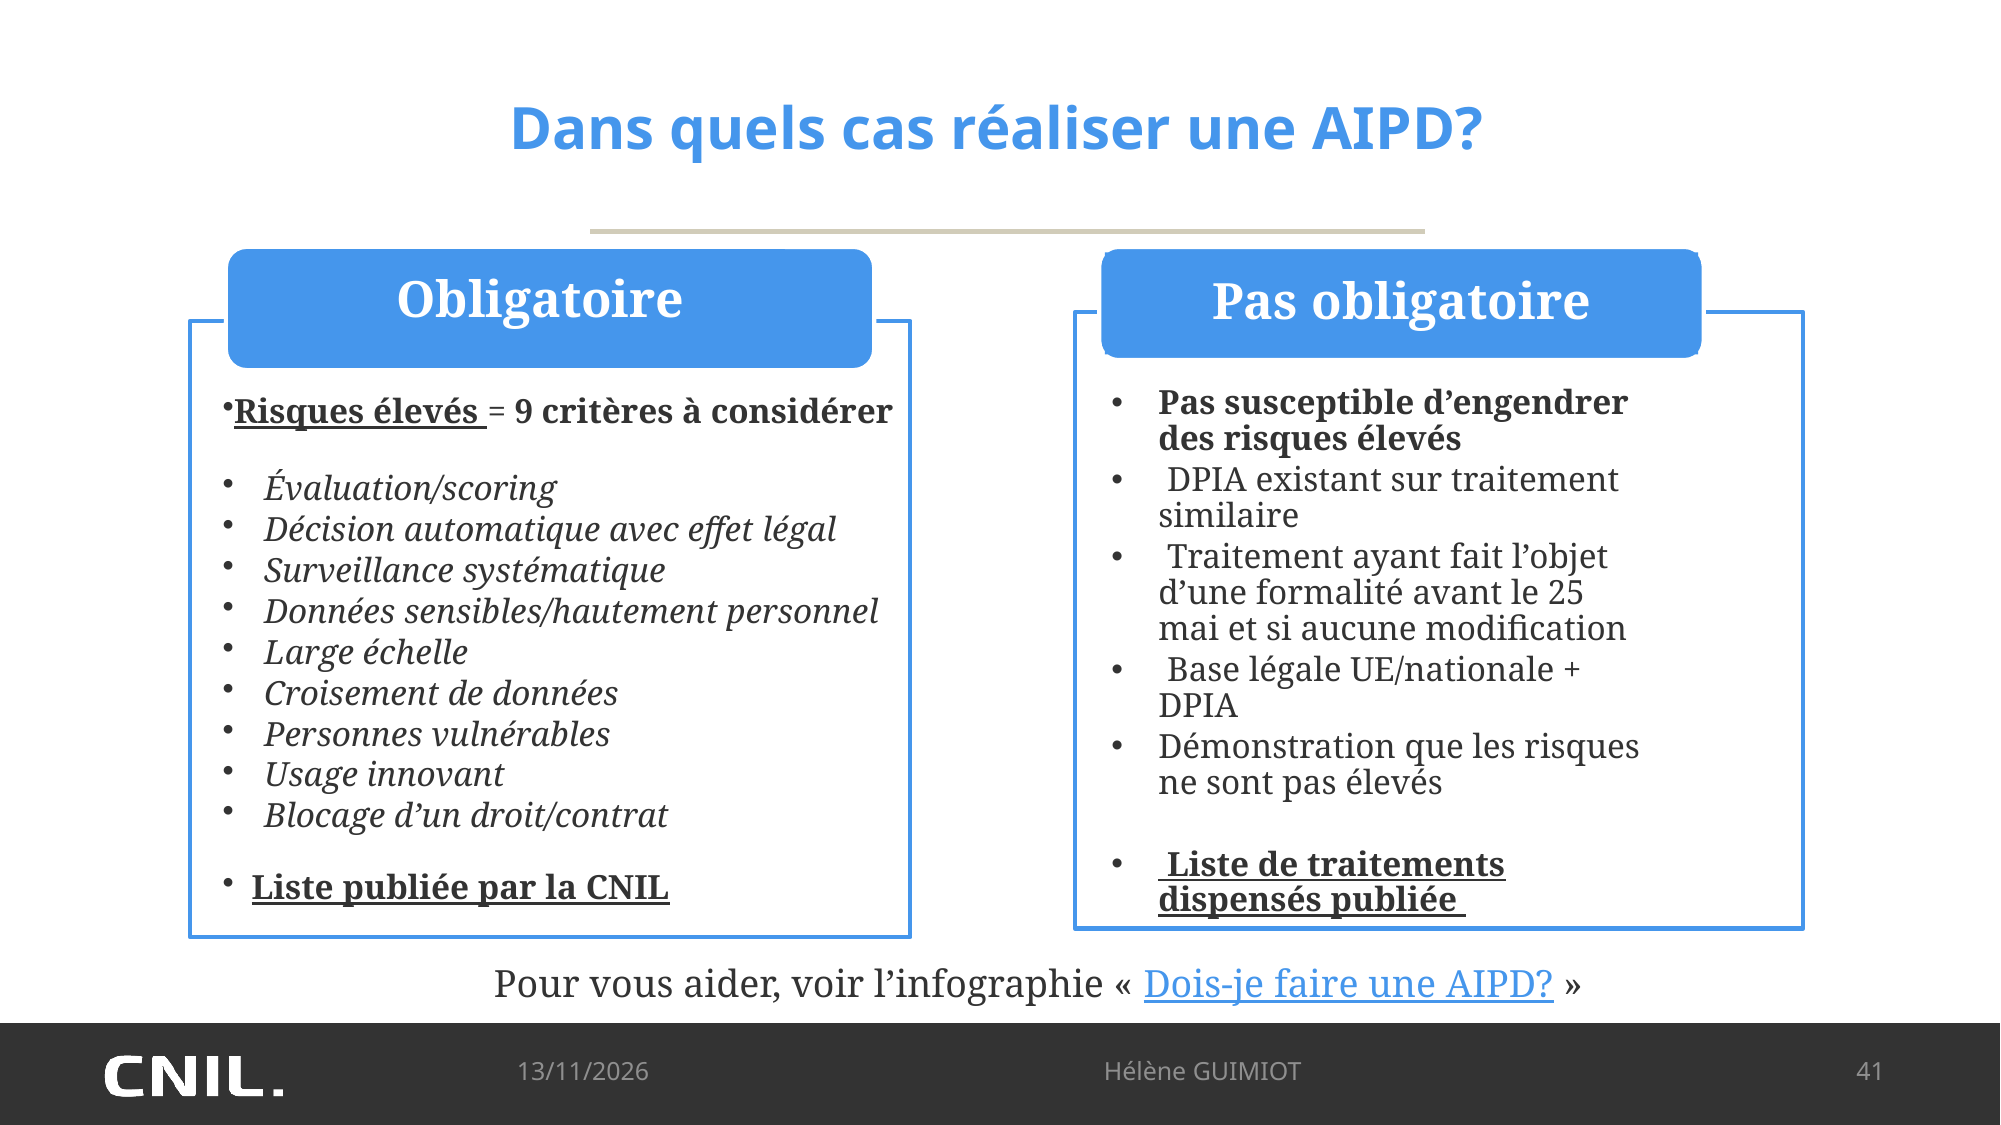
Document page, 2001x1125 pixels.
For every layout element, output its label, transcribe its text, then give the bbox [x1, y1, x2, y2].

text_box Pour vous aider, voir l’infographie « Dois-je faire une AIPD? » [479, 952, 1598, 1018]
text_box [1099, 246, 1704, 361]
slide_number 41 [1520, 1042, 1900, 1103]
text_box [222, 245, 875, 371]
footer Hélène GUIMIOT [886, 1042, 1520, 1103]
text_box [150, 254, 1084, 941]
picture [99, 1047, 292, 1103]
text_box Dans quels cas réaliser une AIPD? [0, 89, 1993, 162]
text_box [1038, 245, 1804, 933]
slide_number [501, 1042, 886, 1103]
